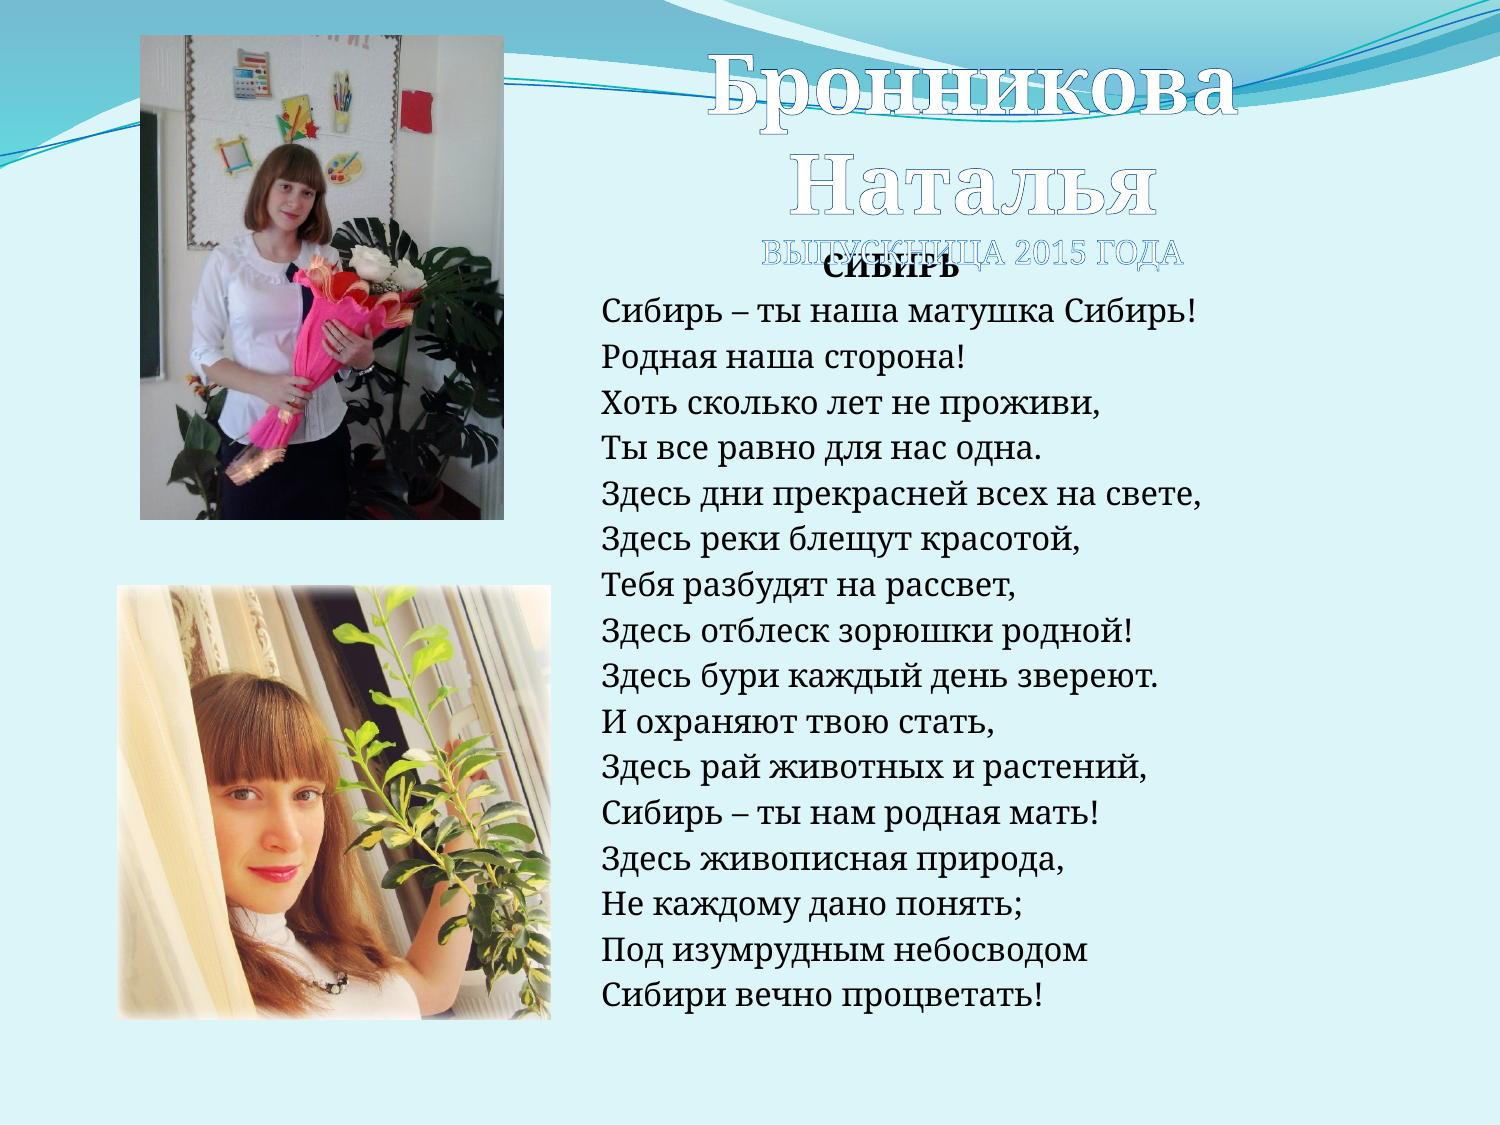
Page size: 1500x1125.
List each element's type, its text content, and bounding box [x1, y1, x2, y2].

text_box Бронникова Наталья ВЫПУСКНИЦА 2015 ГОДА [515, 23, 1430, 279]
picture [116, 585, 551, 1020]
picture [140, 34, 505, 520]
list СИБИРЬ Сибирь – ты наша матушка Сибирь! Родная наша сторона! Хоть сколько лет не проживи, Ты все равно для нас одна. Здесь дни прекрасней всех на свете, Здесь реки блещут красотой, Тебя разбудят на рассвет, Здесь отблеск зорюшки родной! Здесь бури каждый день звереют. И охраняют твою стать, Здесь рай животных и растений, Сибирь – ты нам родная мать! Здесь живописная природа, Не каждому дано понять; Под изумрудным небосводом Сибири вечно процветать! [586, 279, 1430, 1025]
